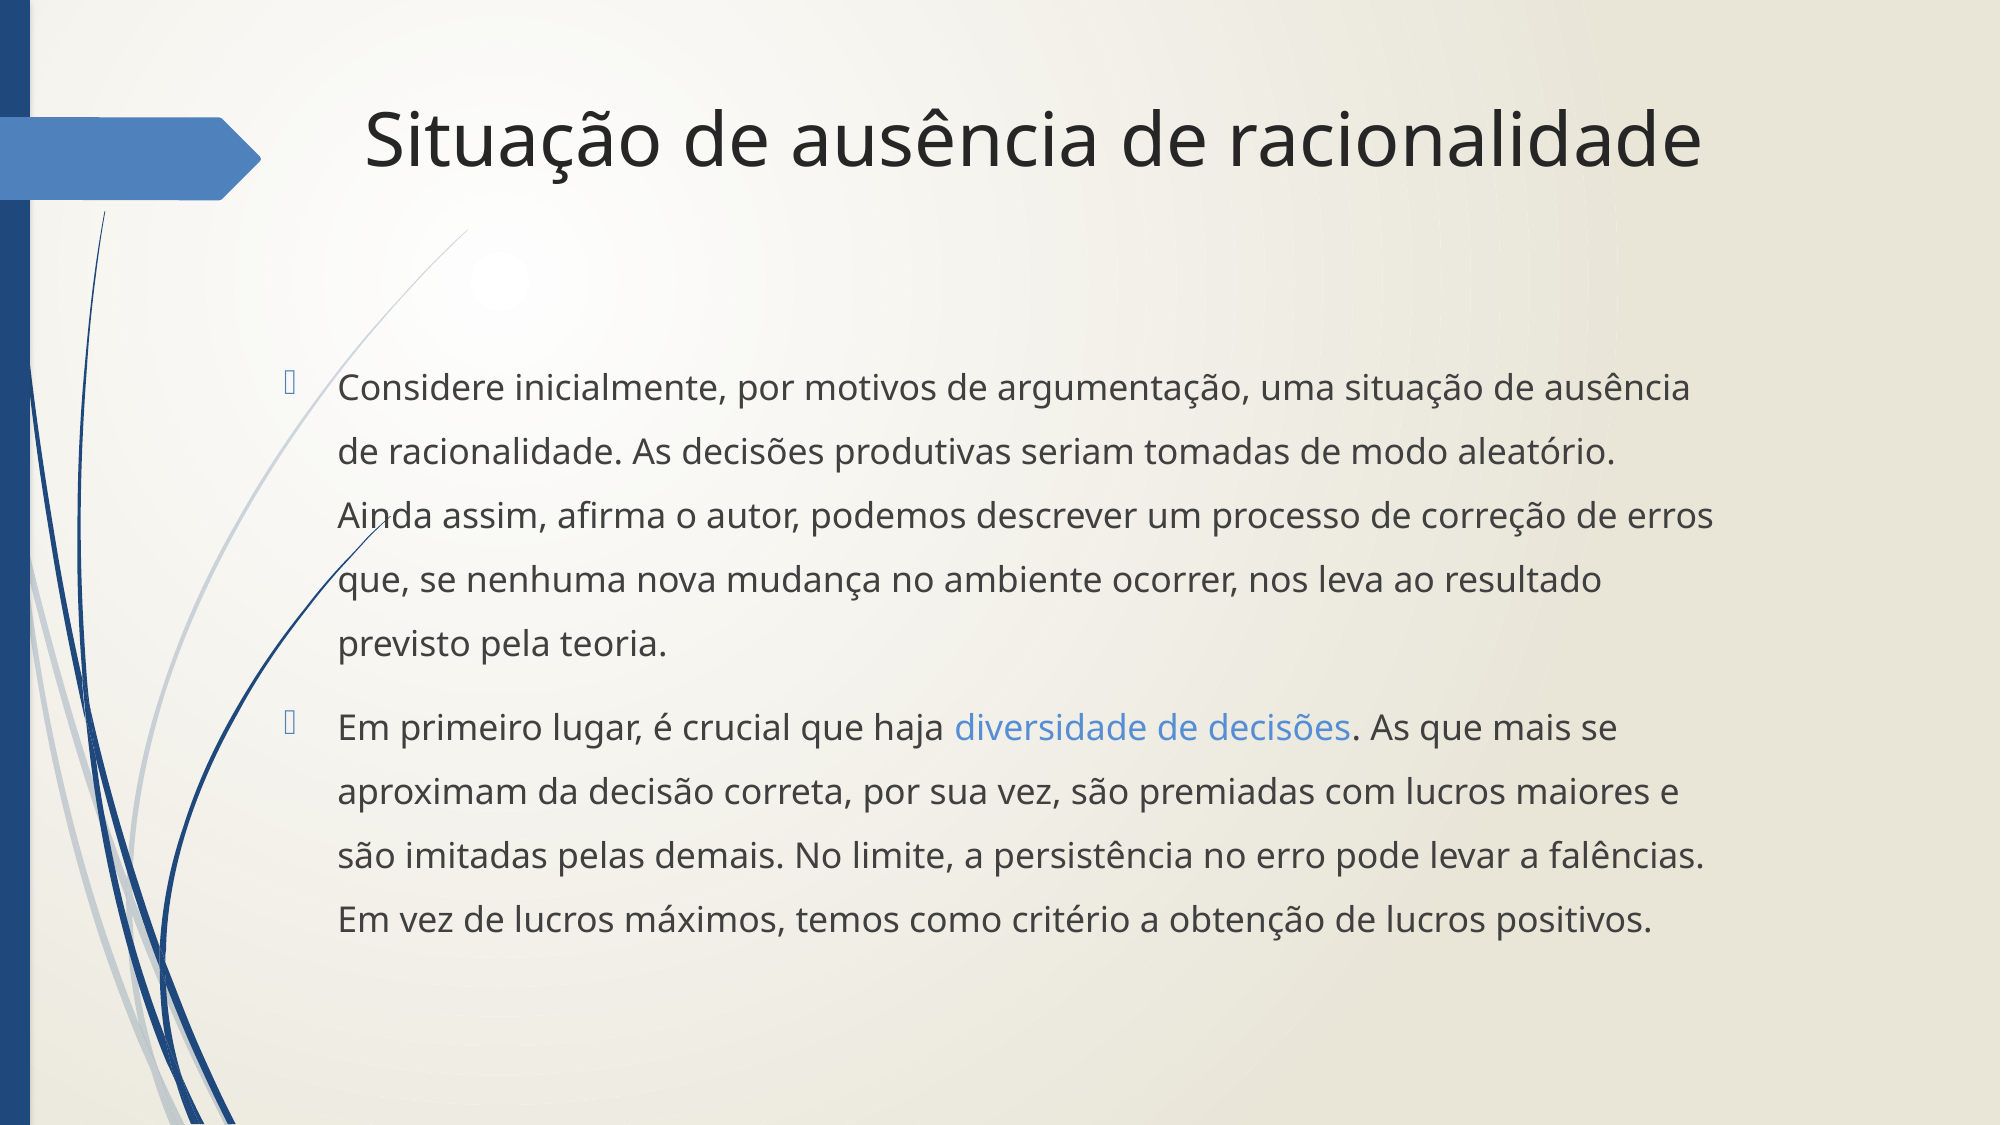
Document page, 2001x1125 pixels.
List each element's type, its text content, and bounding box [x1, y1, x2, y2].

list Considere inicialmente, por motivos de argumentação, uma situação de ausência de racionalidade. As decisões produtivas seriam tomadas de modo aleatório. Ainda assim, afirma o autor, podemos descrever um processo de correção de erros que, se nenhuma nova mudança no ambiente ocorrer, nos leva ao resultado previsto pela teoria. Em primeiro lugar, é crucial que haja diversidade de decisões. As que mais se aproximam da decisão correta, por sua vez, são premiadas com lucros maiores e são imitadas pelas demais. No limite, a persistência no erro pode levar a falências. Em vez de lucros máximos, temos como critério a obtenção de lucros positivos. [268, 336, 1732, 1016]
title Situação de ausência de racionalidade [349, 83, 1812, 294]
